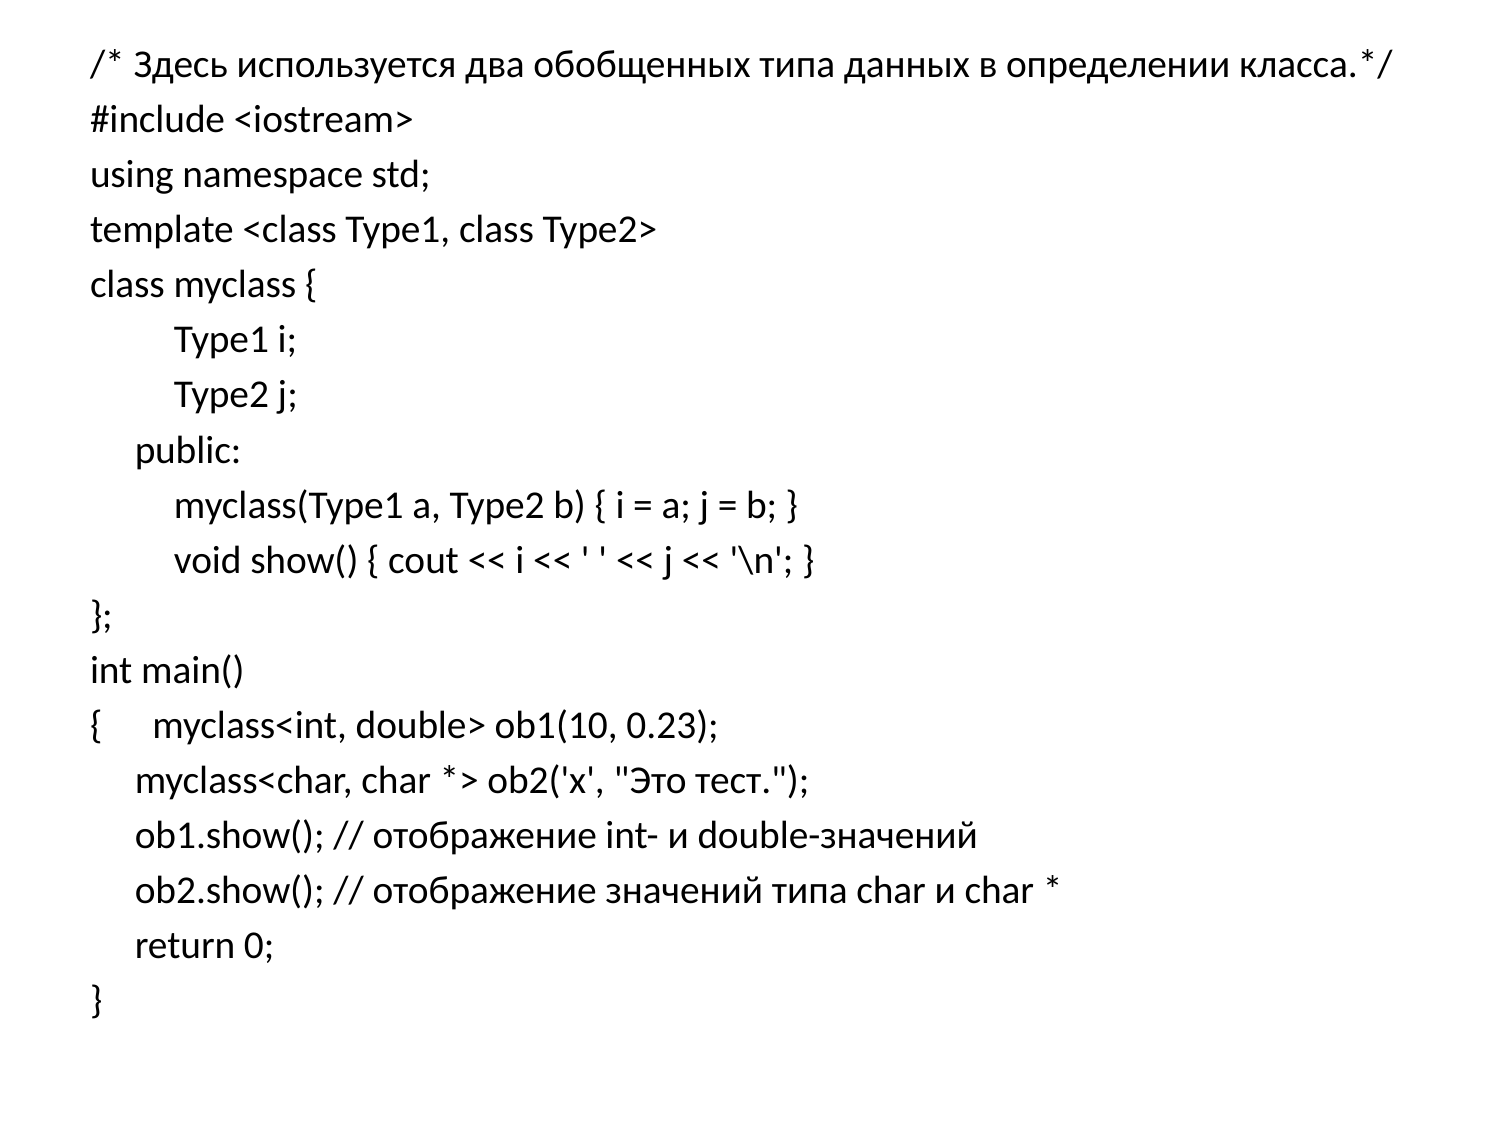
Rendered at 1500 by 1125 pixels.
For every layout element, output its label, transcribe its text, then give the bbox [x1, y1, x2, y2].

list /* Здесь используется два обобщенных типа данных в определении класса.*/ #include <iostream> using namespace std; template <class Type1, class Type2> class myclass { Type1 i; Type2 j; public: myclass(Type1 a, Type2 b) { i = a; j = b; } void show() { cout << i << ' ' << j << '\n'; } }; int main() { myclass<int, double> ob1(10, 0.23); myclass<char, char *> ob2('x', "Это тест."); ob1.show(); // отображение int- и double-значений ob2.show(); // отображение значений типа char и char * return 0; } [75, 30, 1425, 1059]
